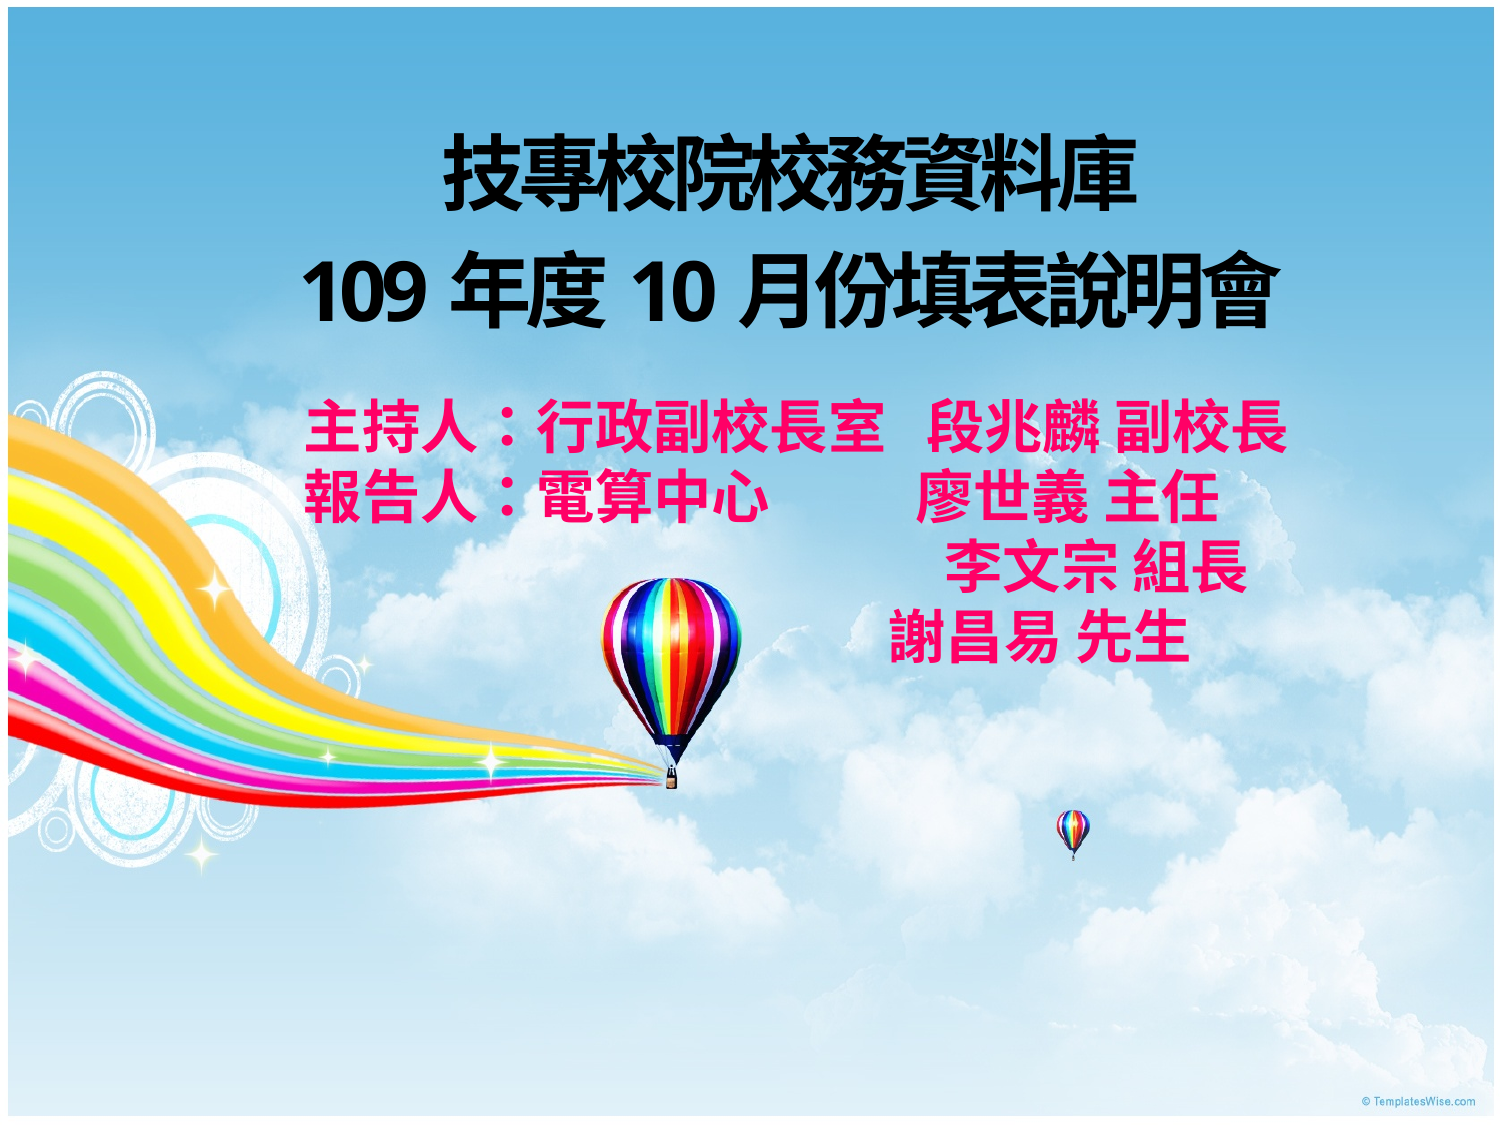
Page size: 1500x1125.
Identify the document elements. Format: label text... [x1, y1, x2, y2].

subtitle 技專校院校務資料庫 109年度10月份填表說明會 [265, 113, 1316, 402]
picture [0, 0, 1500, 1125]
text_box 主持人：行政副校長室 段兆麟 副校長 報告人：電算中心 廖世義 主任 李文宗 組長 謝昌易 先生 [289, 382, 1317, 678]
